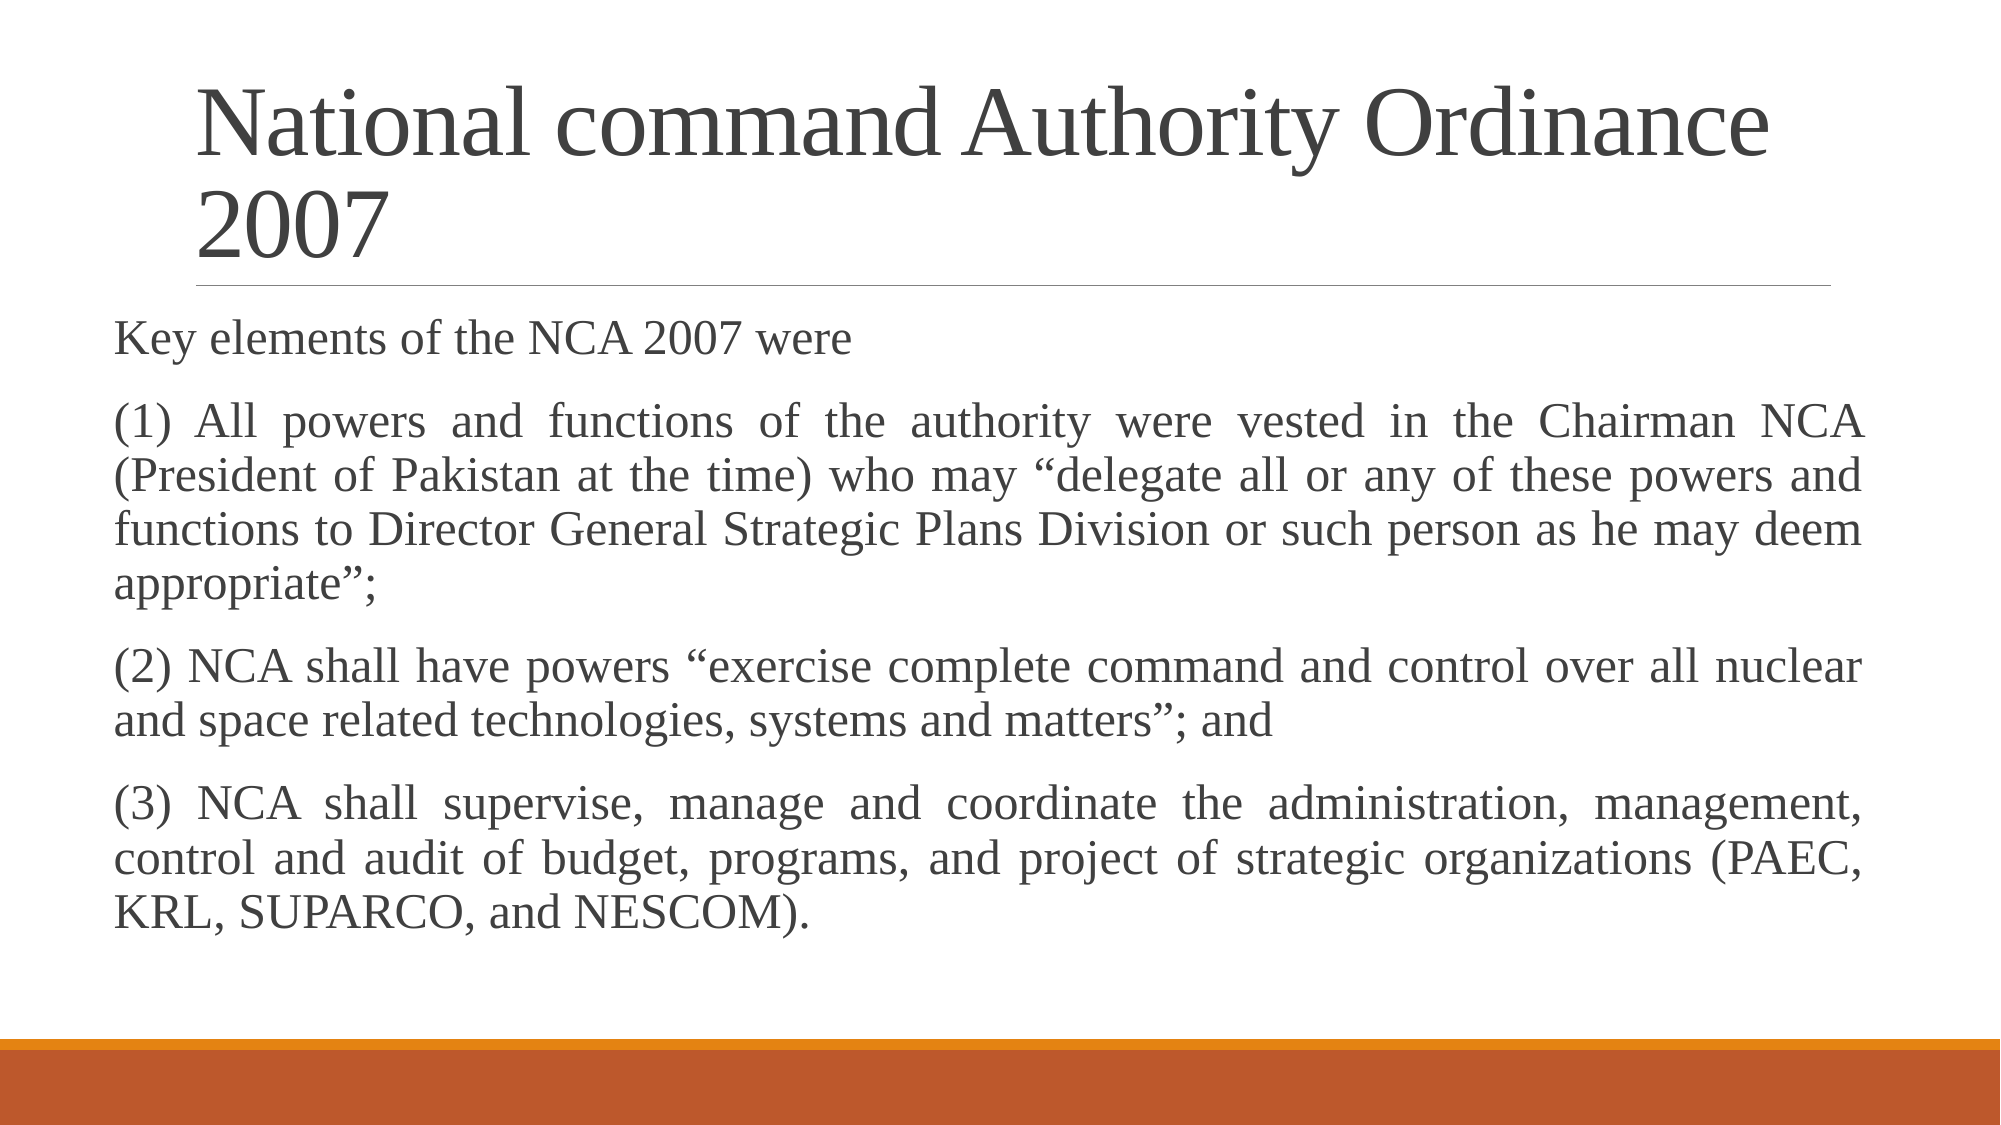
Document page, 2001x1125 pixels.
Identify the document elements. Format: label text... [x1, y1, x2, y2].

title National command Authority Ordinance 2007 [180, 47, 1830, 285]
list Key elements of the NCA 2007 were (1) All powers and functions of the authority were vested in the Chairman NCA (President of Pakistan at the time) who may “delegate all or any of these powers and functions to Director General Strategic Plans Division or such person as he may deem appropriate”; (2) NCA shall have powers “exercise complete command and control over all nuclear and space related technologies, systems and matters”; and (3) NCA shall supervise, manage and coordinate the administration, management, control and audit of budget, programs, and project of strategic organizations (PAEC, KRL, SUPARCO, and NESCOM). [98, 304, 1865, 965]
